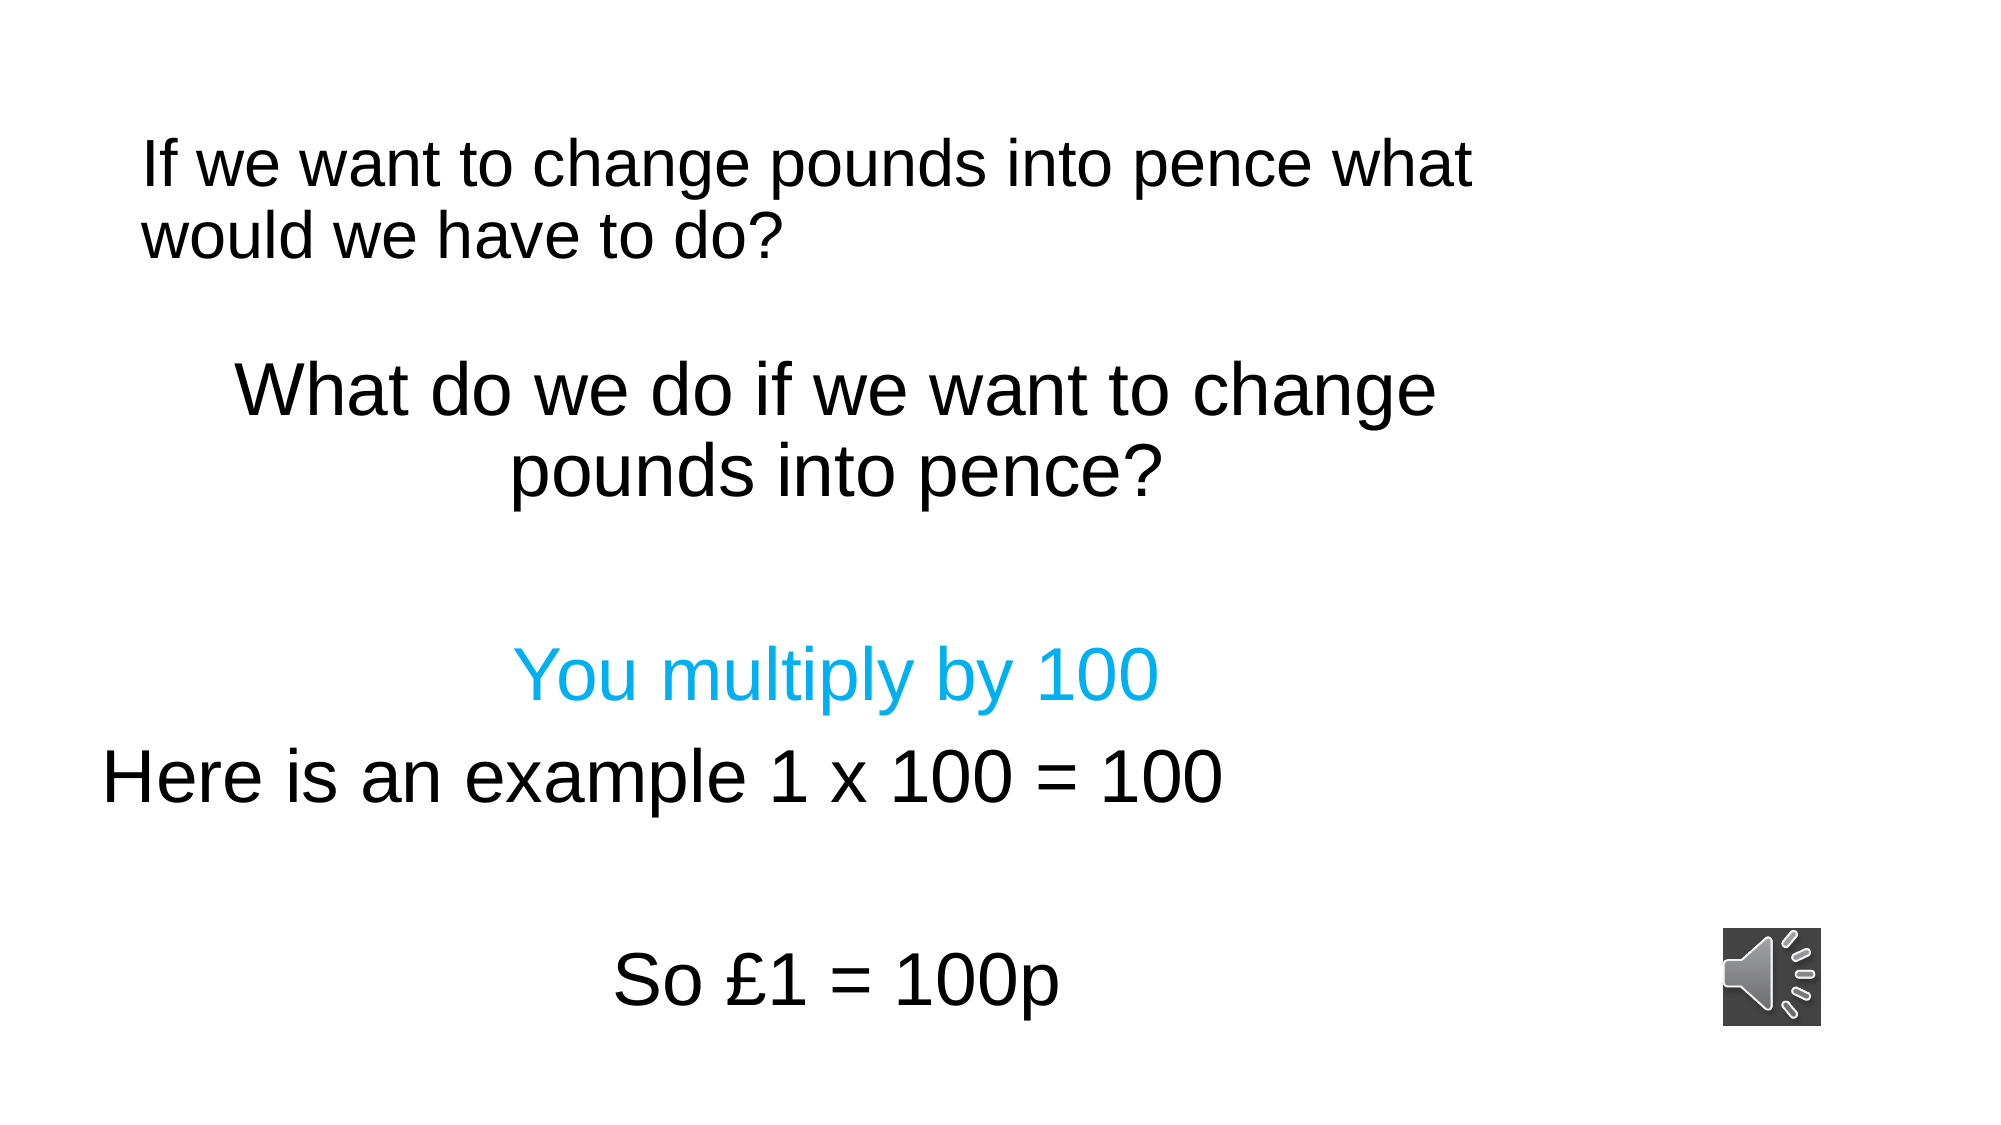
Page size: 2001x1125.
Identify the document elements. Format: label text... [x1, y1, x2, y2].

title If we want to change pounds into pence what would we have to do? [126, 134, 1627, 281]
picture [1721, 927, 1822, 1028]
subtitle What do we do if we want to change pounds into pence? You multiply by 100 Here is an example 1 x 100 = 100 So £1 = 100p [86, 343, 1587, 908]
